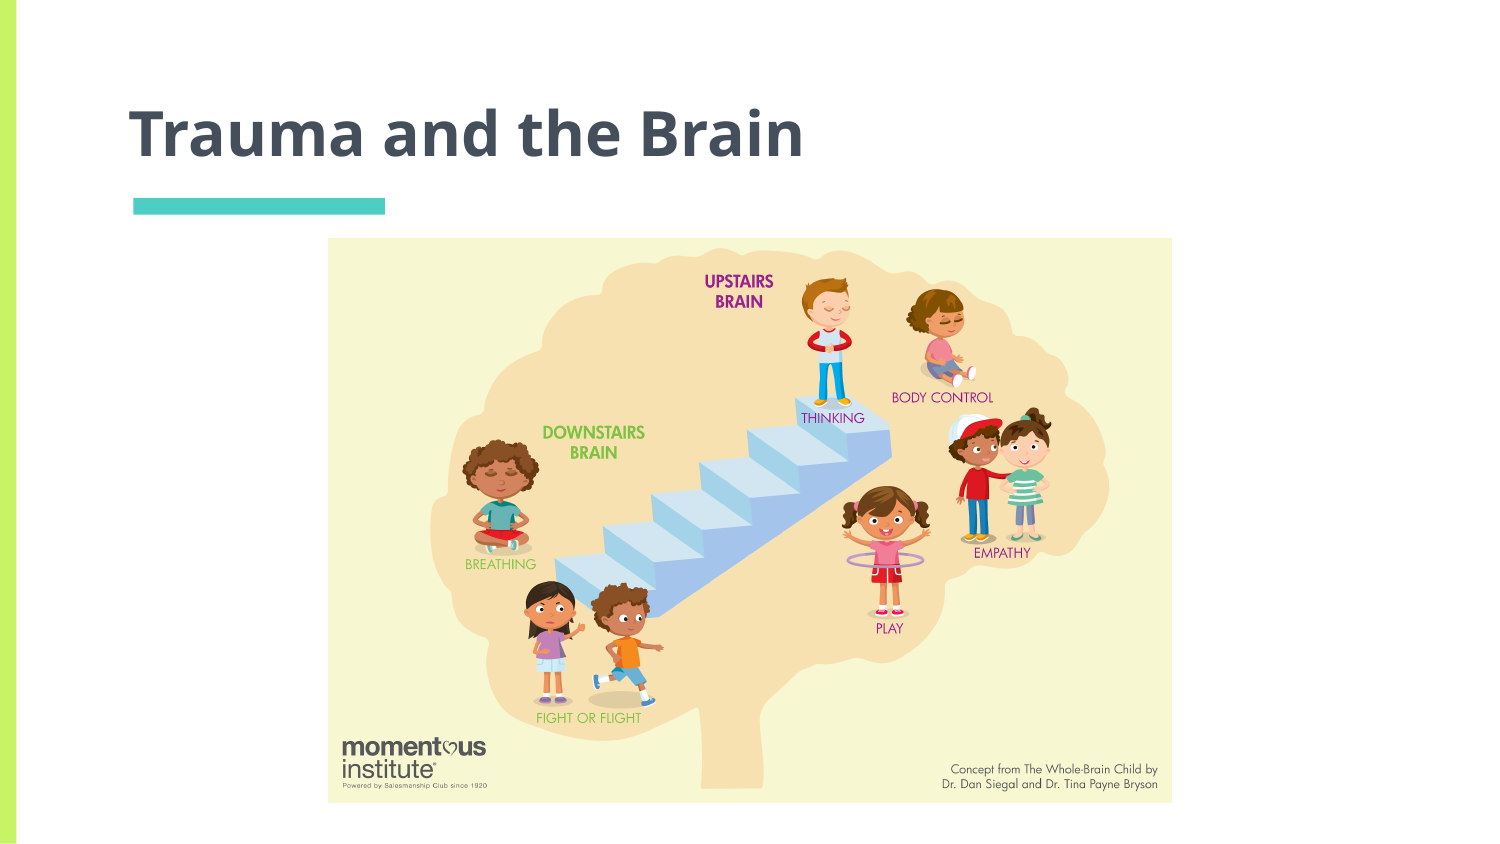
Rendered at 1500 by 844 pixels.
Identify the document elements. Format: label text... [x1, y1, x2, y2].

picture [328, 238, 1172, 803]
title Trauma and the Brain [113, 24, 1387, 184]
